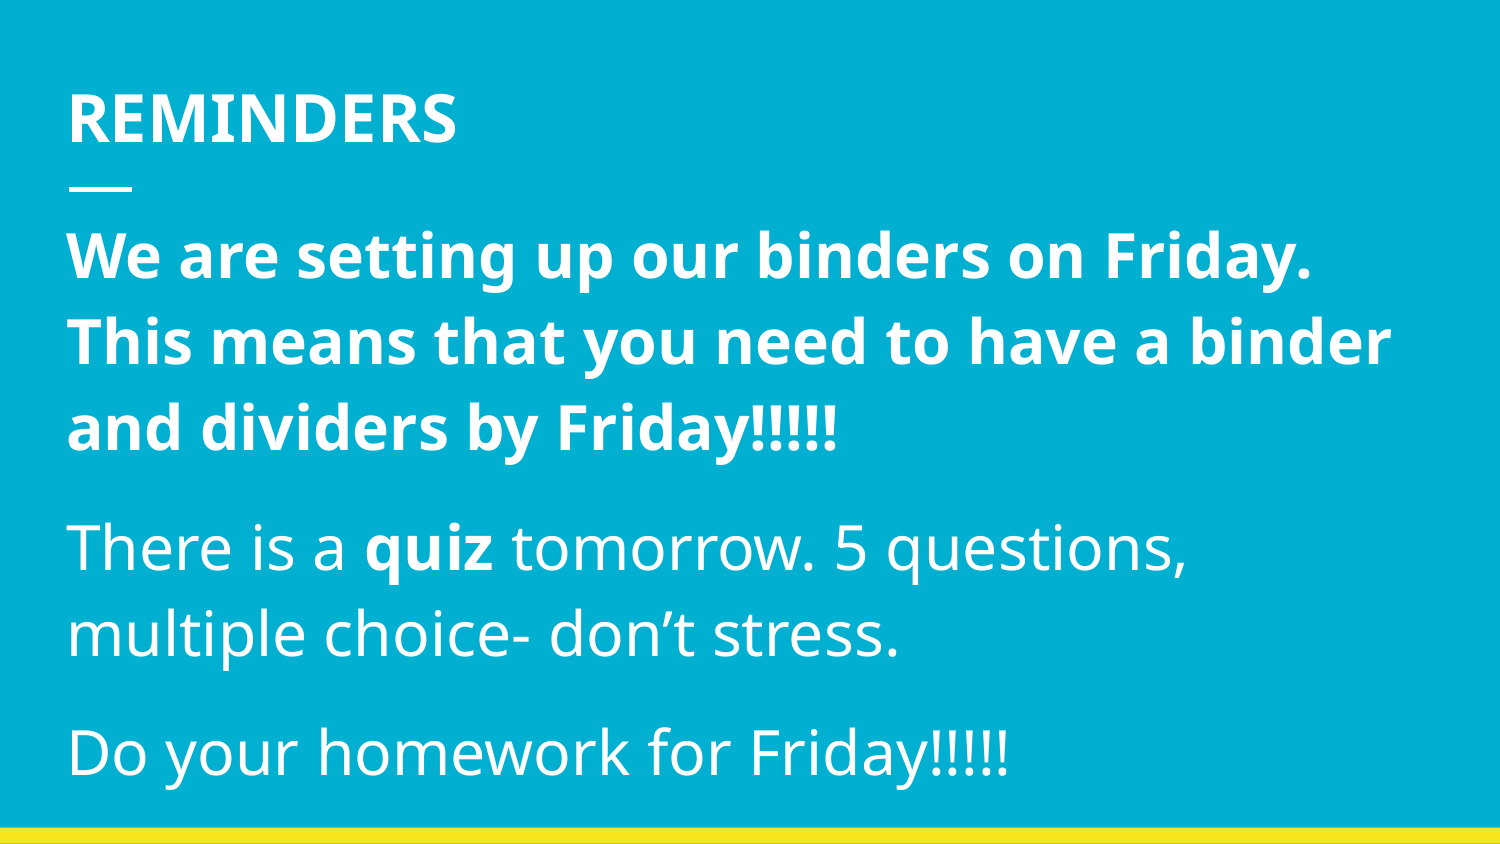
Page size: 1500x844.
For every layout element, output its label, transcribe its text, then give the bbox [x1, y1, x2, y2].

list We are setting up our binders on Friday. This means that you need to have a binder and dividers by Friday!!!!! There is a quiz tomorrow. 5 questions, multiple choice- don’t stress. Do your homework for Friday!!!!! [51, 189, 1449, 707]
title REMINDERS [51, 61, 1449, 167]
